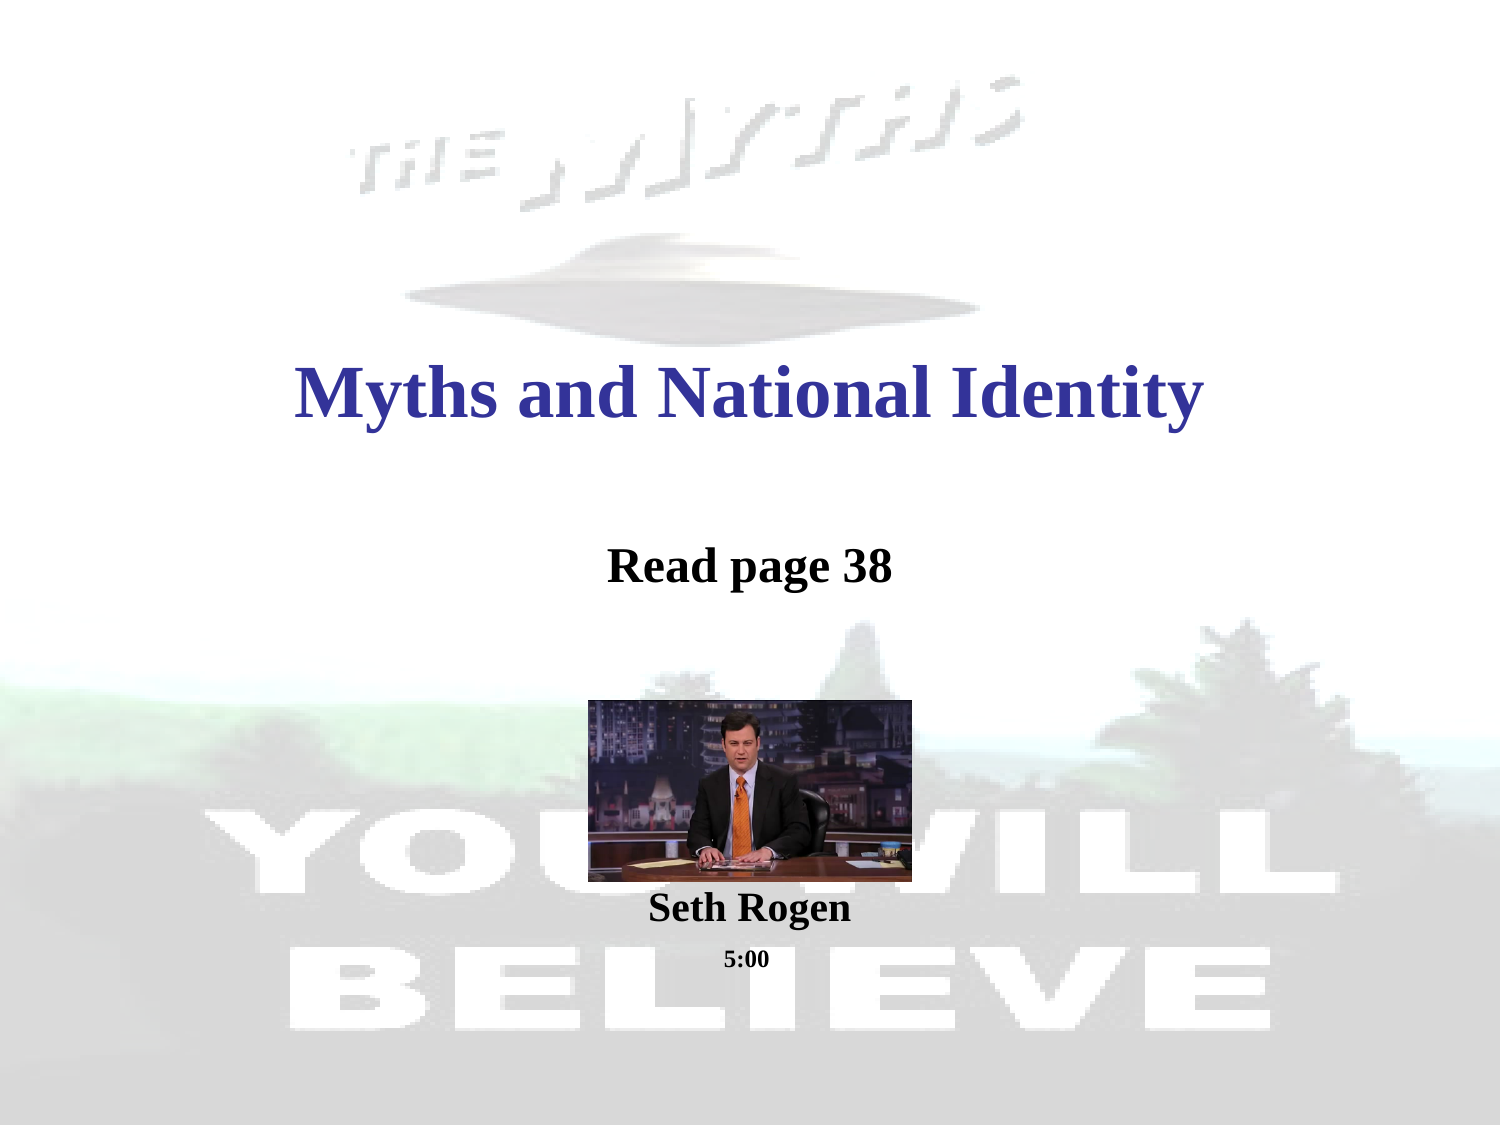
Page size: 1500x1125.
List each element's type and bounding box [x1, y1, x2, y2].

picture [0, 0, 1500, 1125]
text_box [587, 699, 913, 883]
